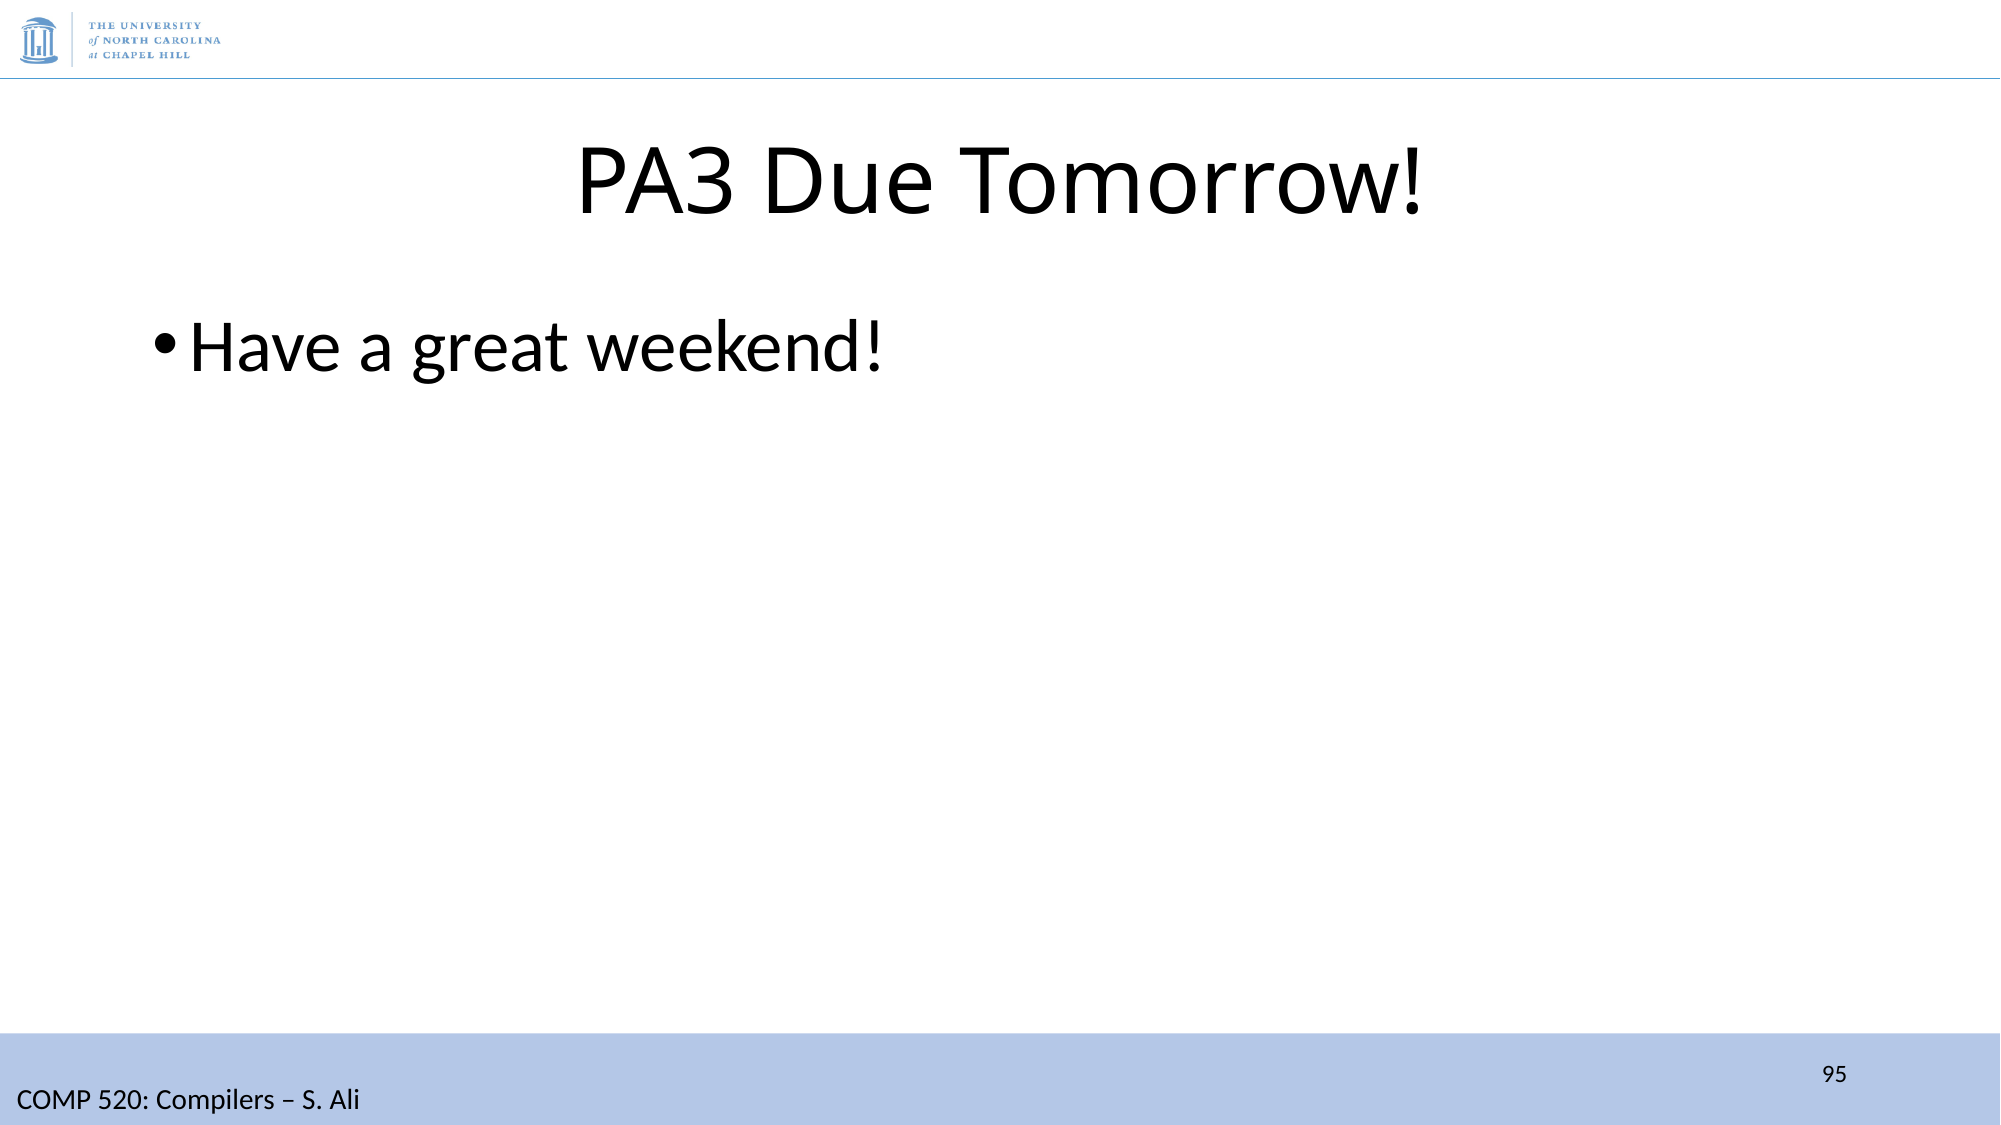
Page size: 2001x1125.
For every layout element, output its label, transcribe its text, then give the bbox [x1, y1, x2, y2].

text_box COMP 520: Compilers – S. Ali [2, 1072, 376, 1123]
text_box [0, 1032, 2000, 1125]
picture [16, 12, 228, 67]
title PA3 Due Tomorrow! [137, 89, 1863, 278]
list Have a great weekend! [137, 299, 1863, 1014]
slide_number 95 [1412, 1042, 1863, 1103]
